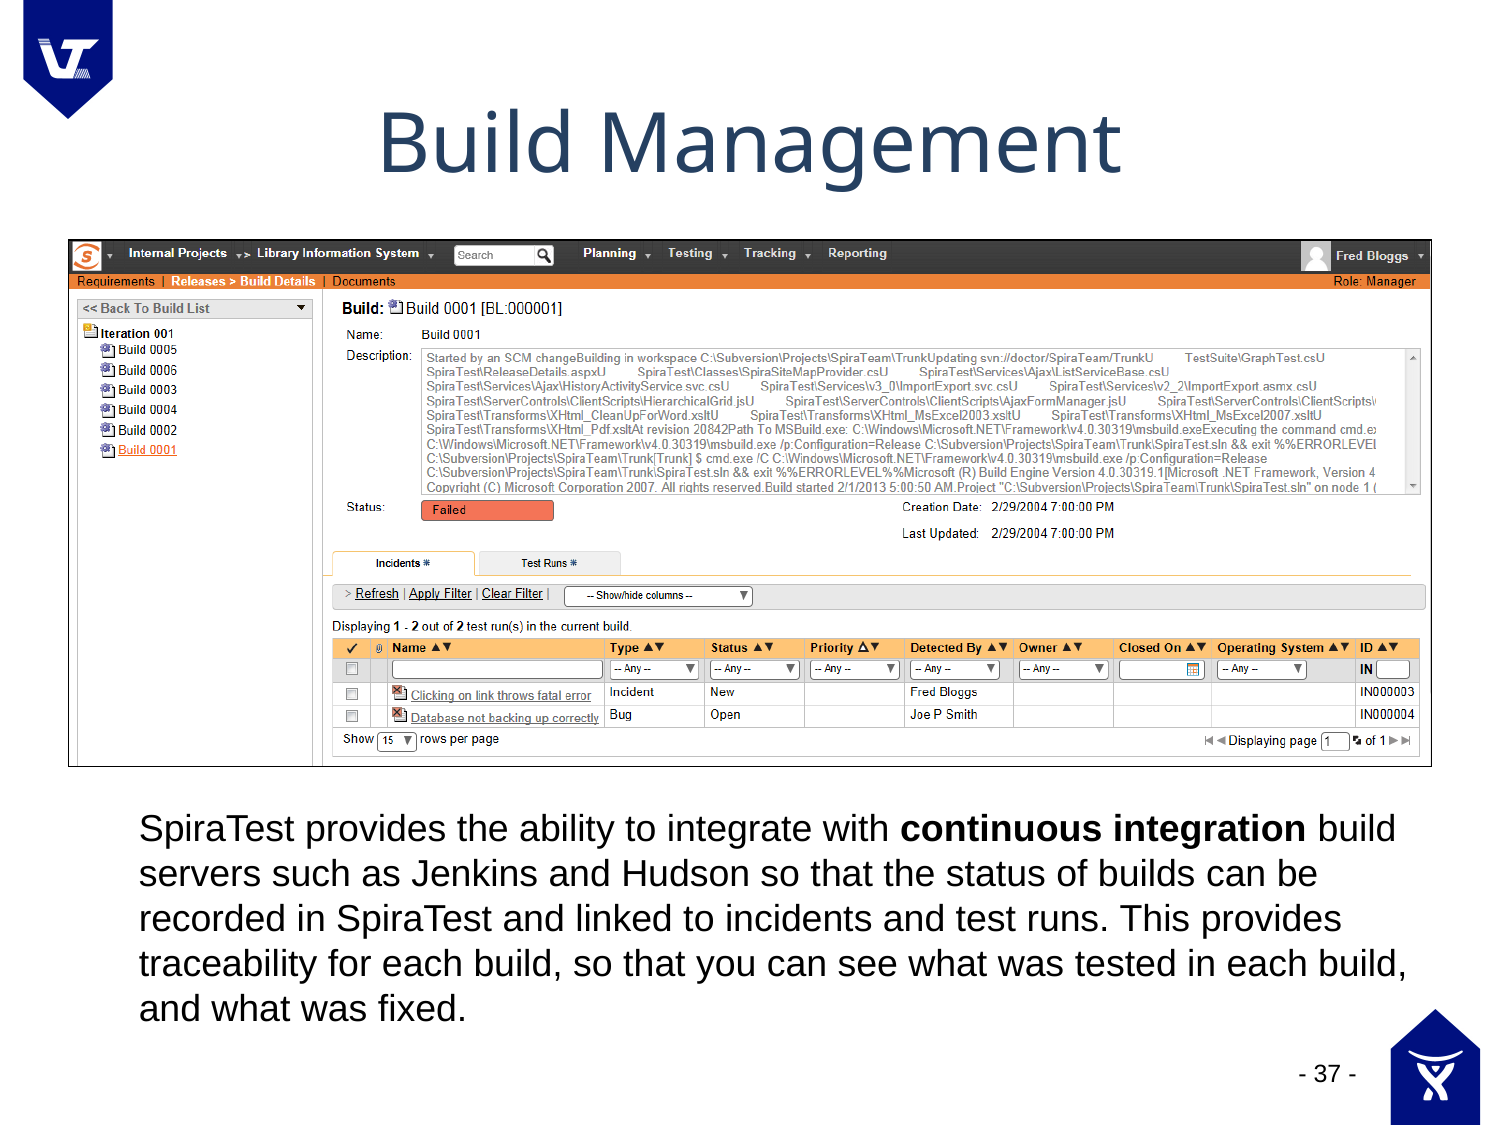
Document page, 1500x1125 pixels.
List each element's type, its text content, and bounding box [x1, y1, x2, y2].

slide_number - 37 - [1021, 1072, 1372, 1103]
title Build Management [75, 45, 1425, 233]
picture [0, 0, 1500, 1125]
text_box SpiraTest provides the ability to integrate with continuous integration build servers such as Jenkins and Hudson so that the status of builds can be recorded in SpiraTest and linked to incidents and test runs. This provides traceability for each build, so that you can see what was tested in each build, and what was fixed. [74, 796, 1425, 1072]
